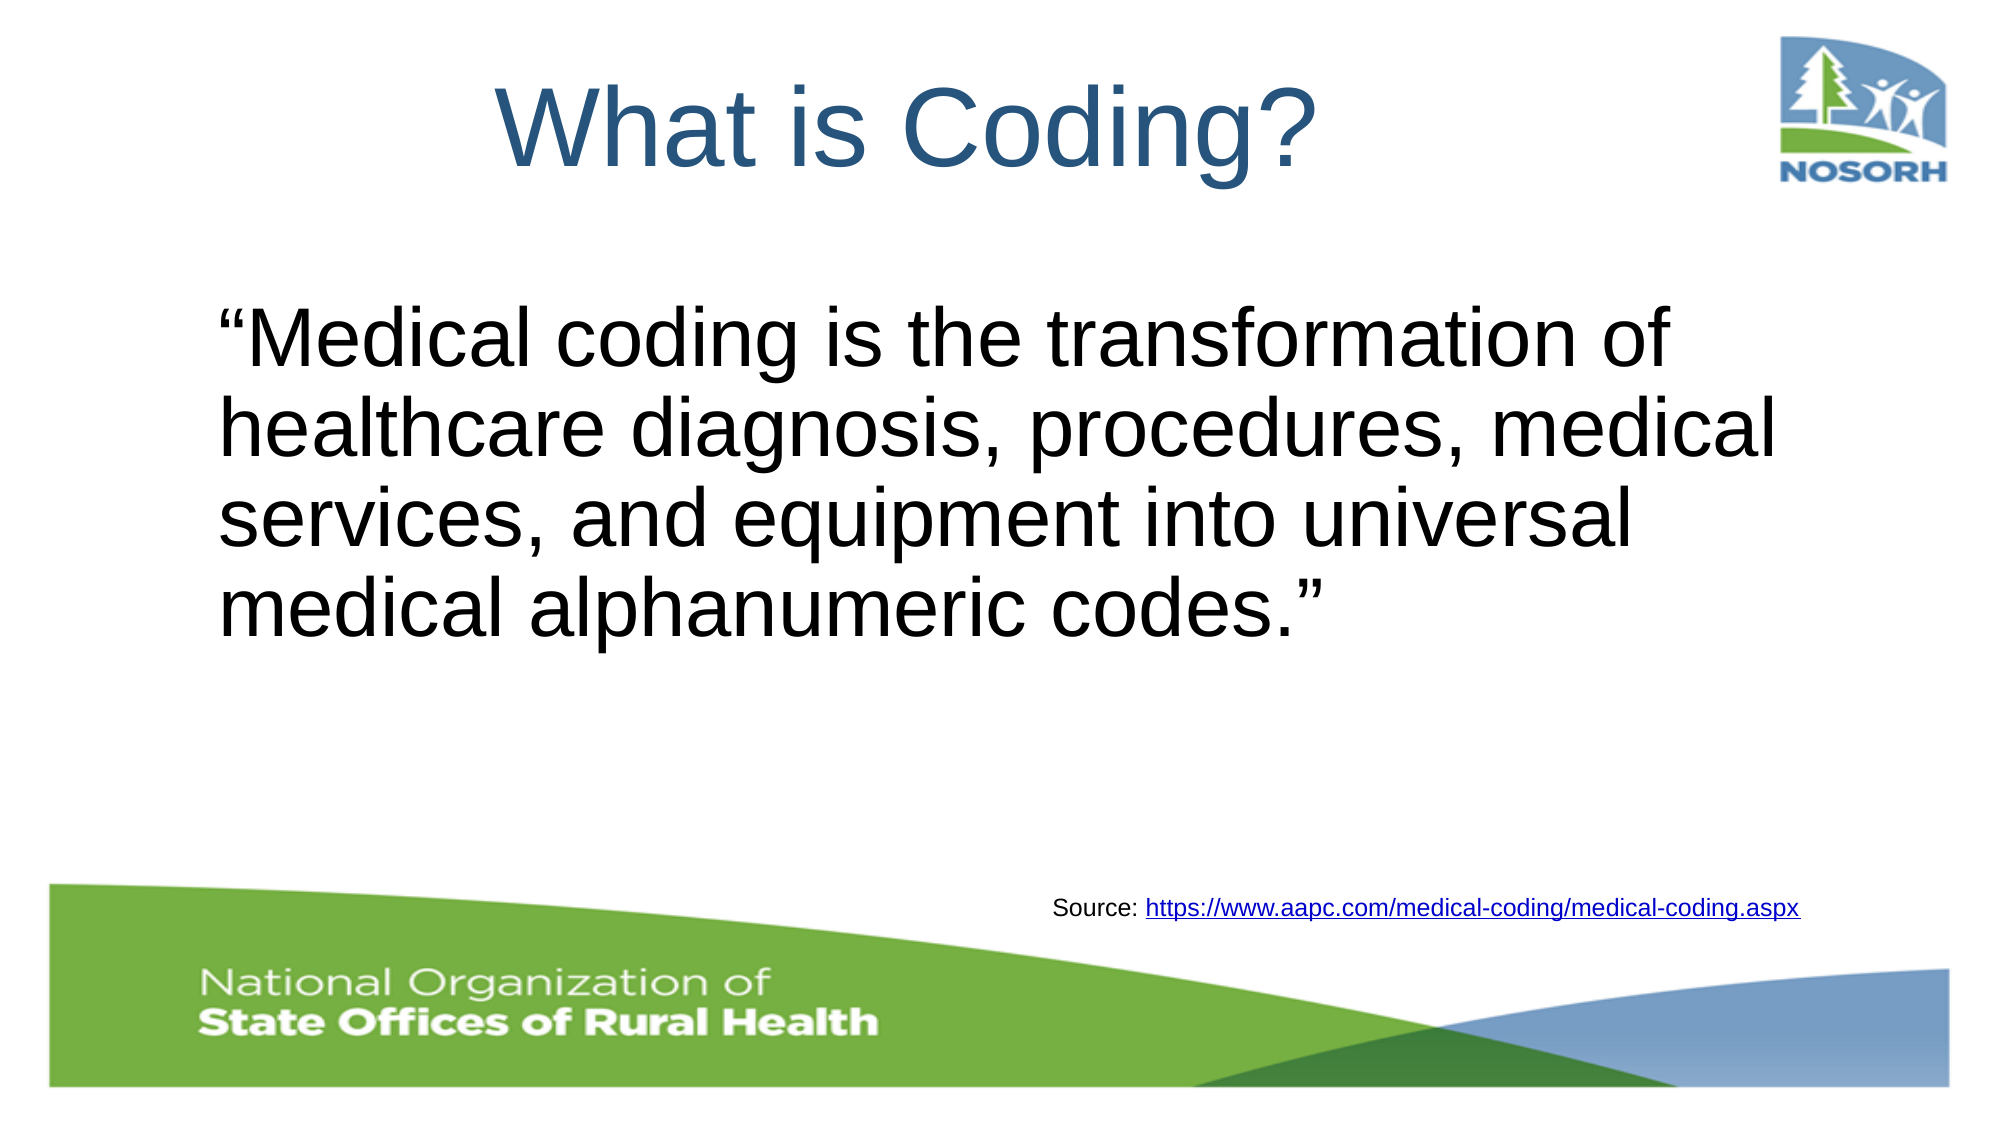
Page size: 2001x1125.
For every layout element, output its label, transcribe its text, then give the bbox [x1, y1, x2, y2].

list “Medical coding is the transformation of healthcare diagnosis, procedures, medical services, and equipment into universal medical alphanumeric codes.” [203, 287, 1807, 801]
text_box Source: https://www.aapc.com/medical-coding/medical-coding.aspx [1037, 884, 1828, 959]
title What is Coding? [283, 56, 1531, 204]
picture [0, 0, 2000, 1125]
